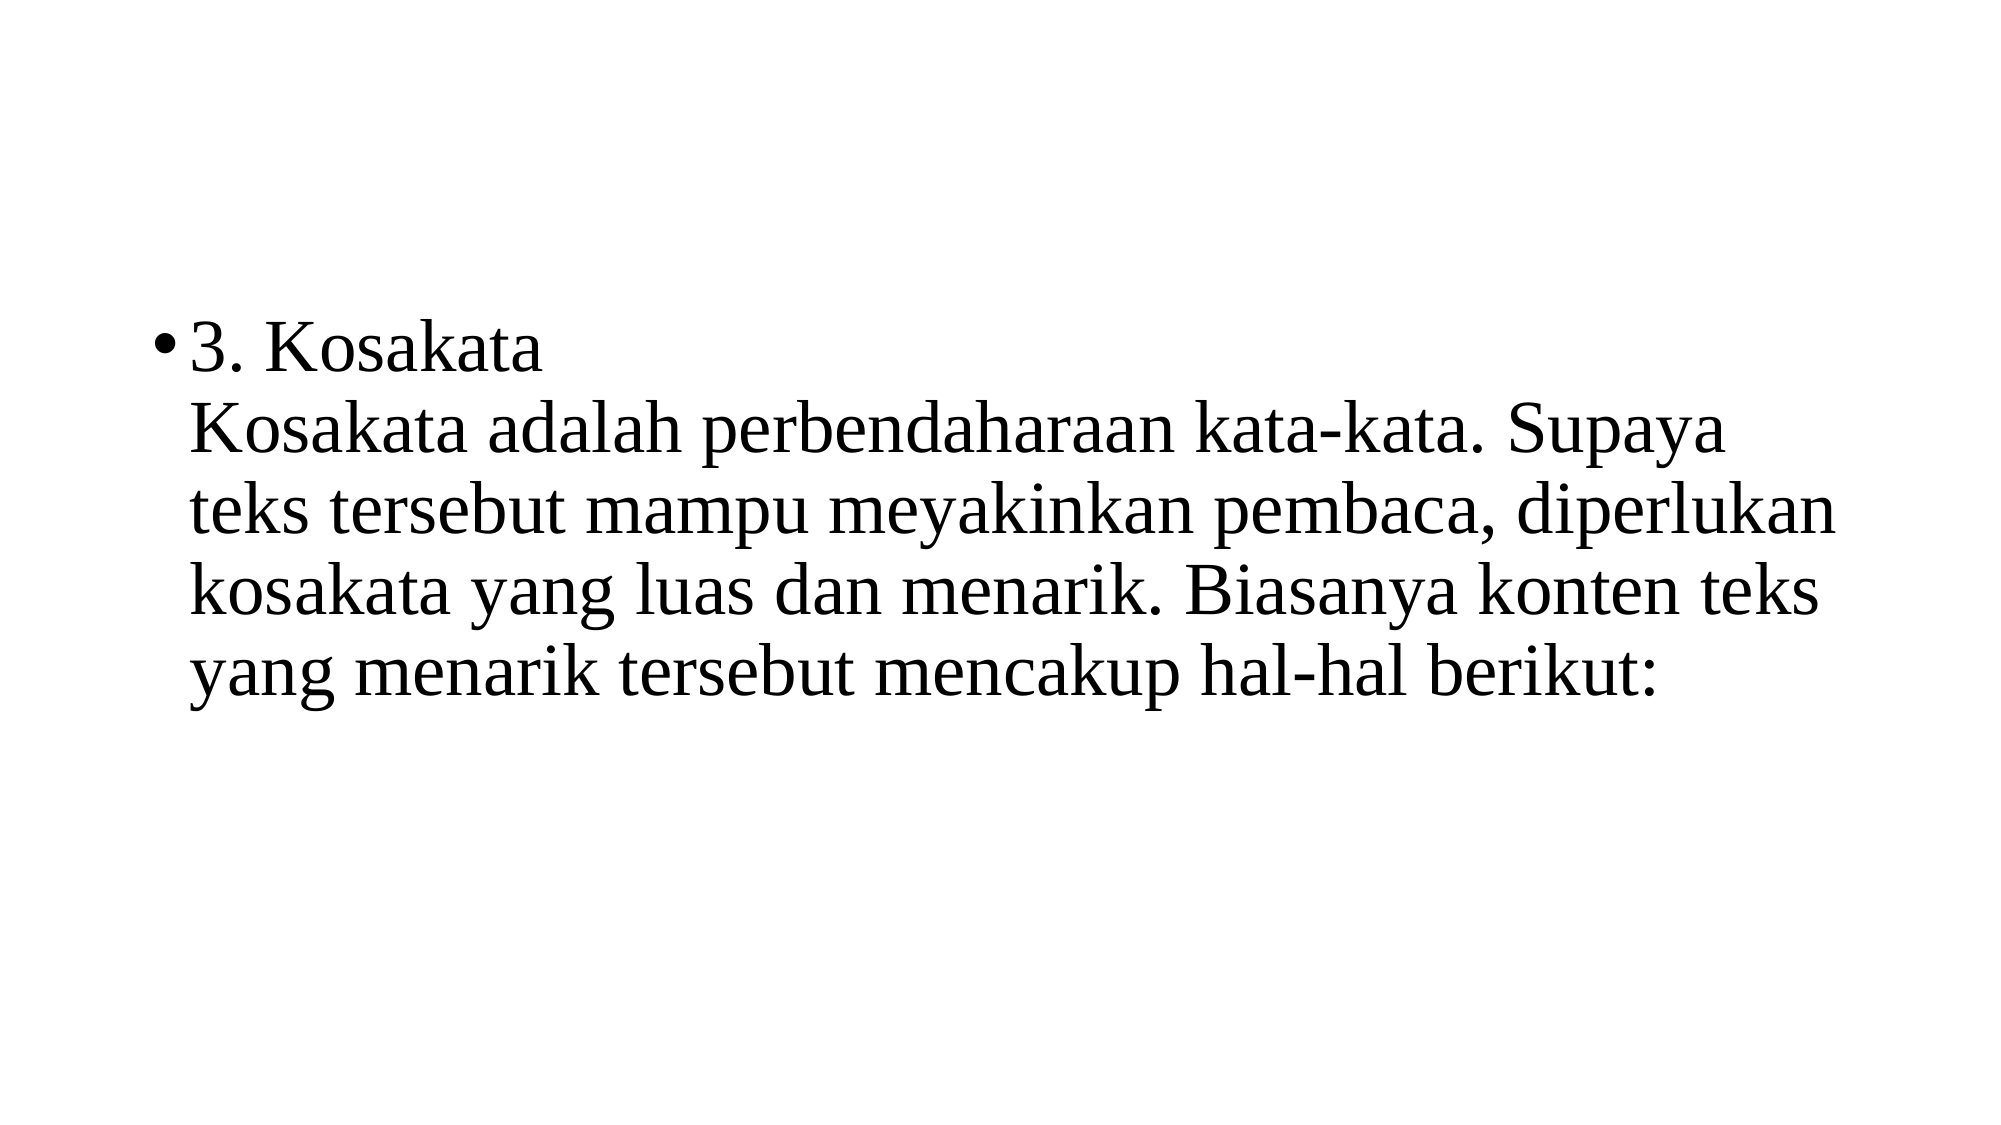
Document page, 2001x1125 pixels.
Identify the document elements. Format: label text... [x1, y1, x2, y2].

list 3. Kosakata Kosakata adalah perbendaharaan kata-kata. Supaya teks tersebut mampu meyakinkan pembaca, diperlukan kosakata yang luas dan menarik. Biasanya konten teks yang menarik tersebut mencakup hal-hal berikut: [137, 299, 1863, 1014]
